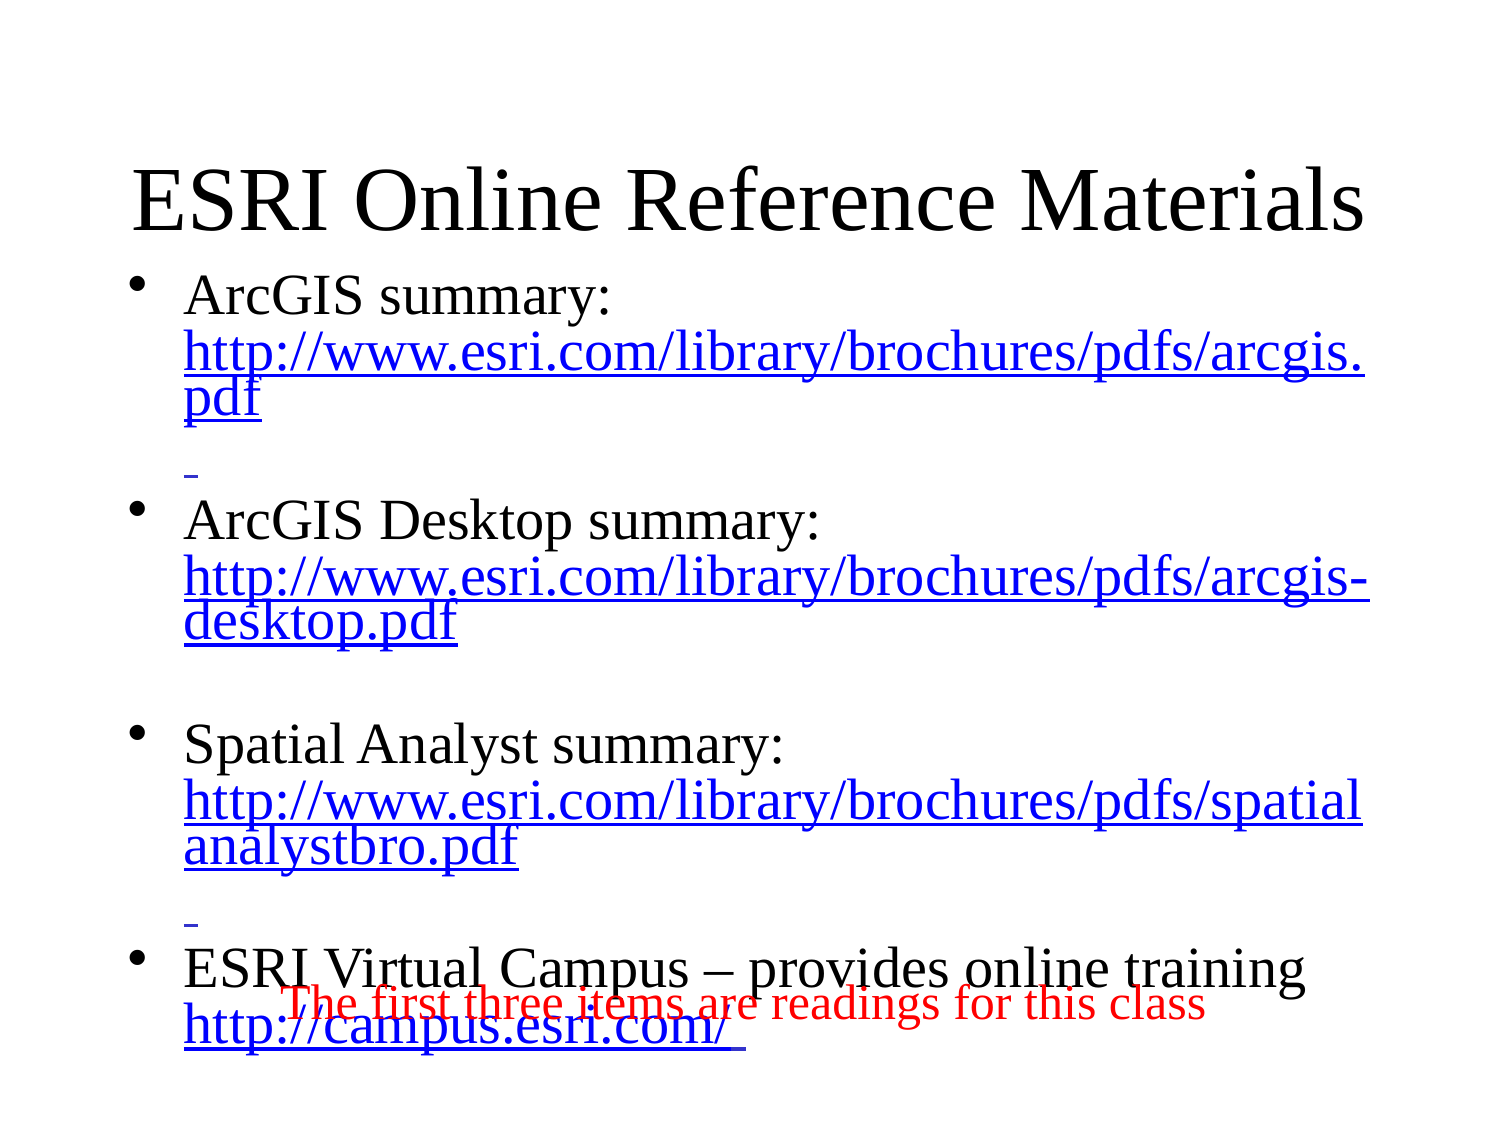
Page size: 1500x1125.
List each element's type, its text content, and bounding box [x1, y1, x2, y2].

text_box The first three items are readings for this class [265, 962, 1223, 1038]
list ArcGIS summary: http://www.esri.com/library/brochures/pdfs/arcgis.pdf ArcGIS Desktop summary: http://www.esri.com/library/brochures/pdfs/arcgis-desktop.pdf Spatial Analyst summary: http://www.esri.com/library/brochures/pdfs/spatialanalystbro.pdf ESRI Virtual Campus – provides online training http://campus.esri.com/ [112, 262, 1388, 938]
title ESRI Online Reference Materials [112, 99, 1388, 262]
